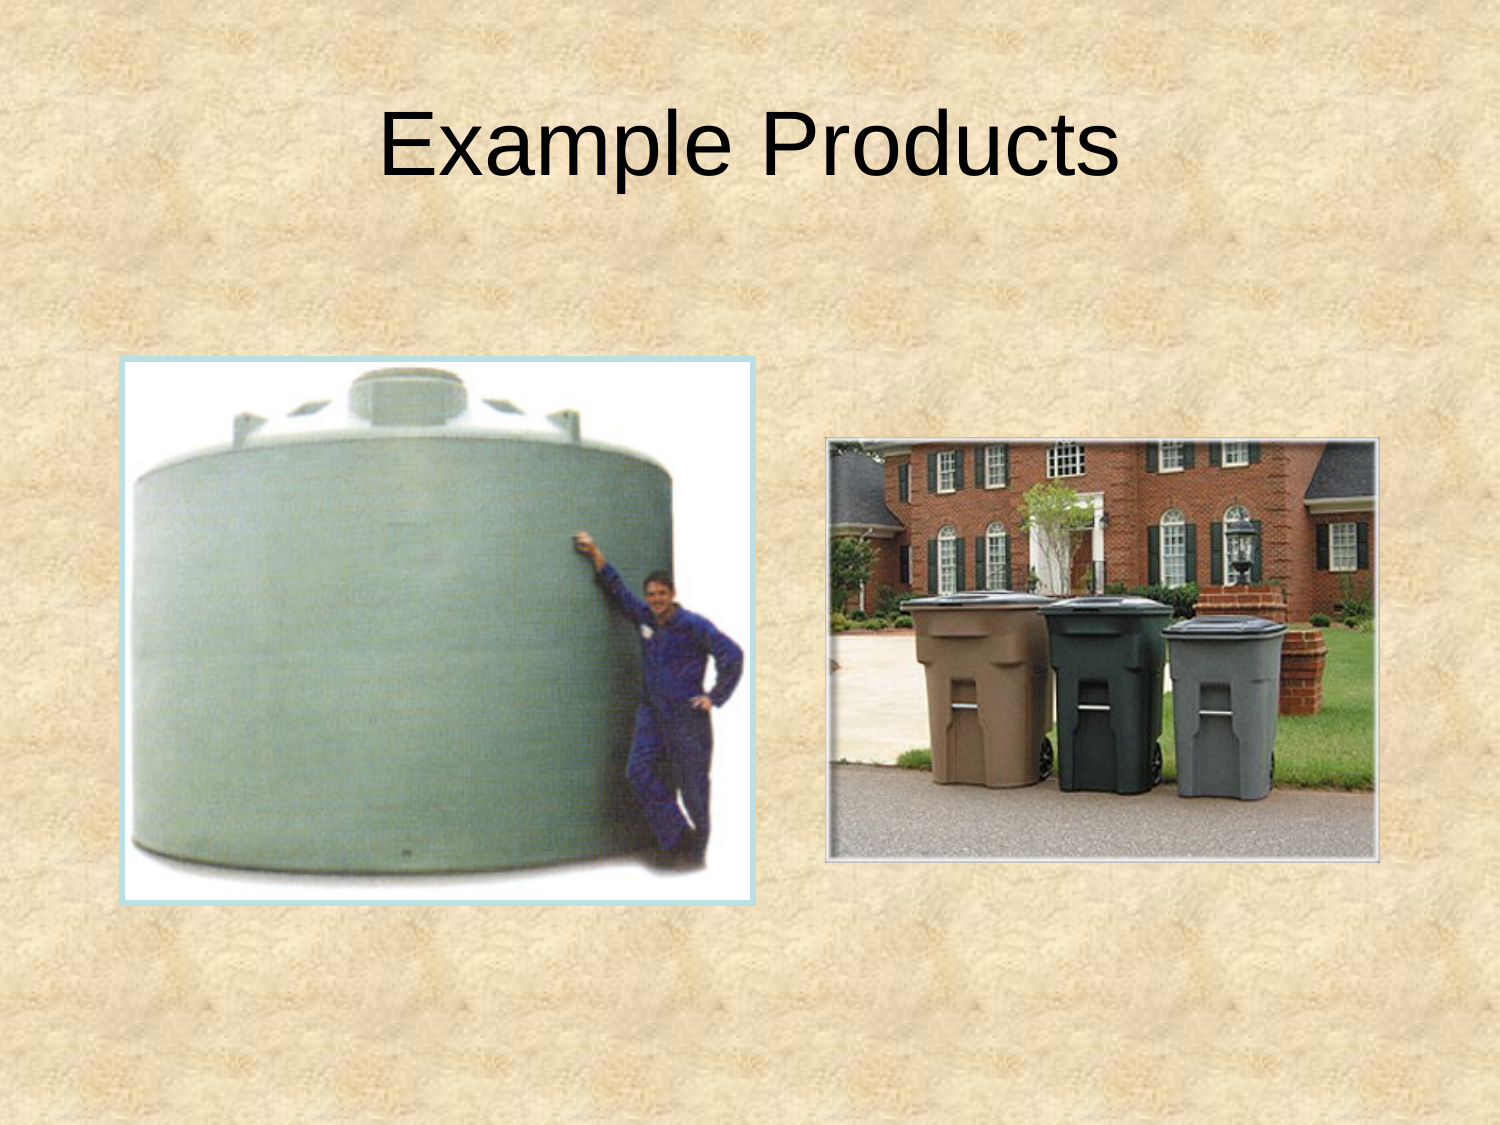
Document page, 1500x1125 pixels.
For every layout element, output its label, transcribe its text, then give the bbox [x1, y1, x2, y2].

picture [0, 0, 1500, 1125]
title Example Products [74, 44, 1426, 233]
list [124, 362, 751, 901]
